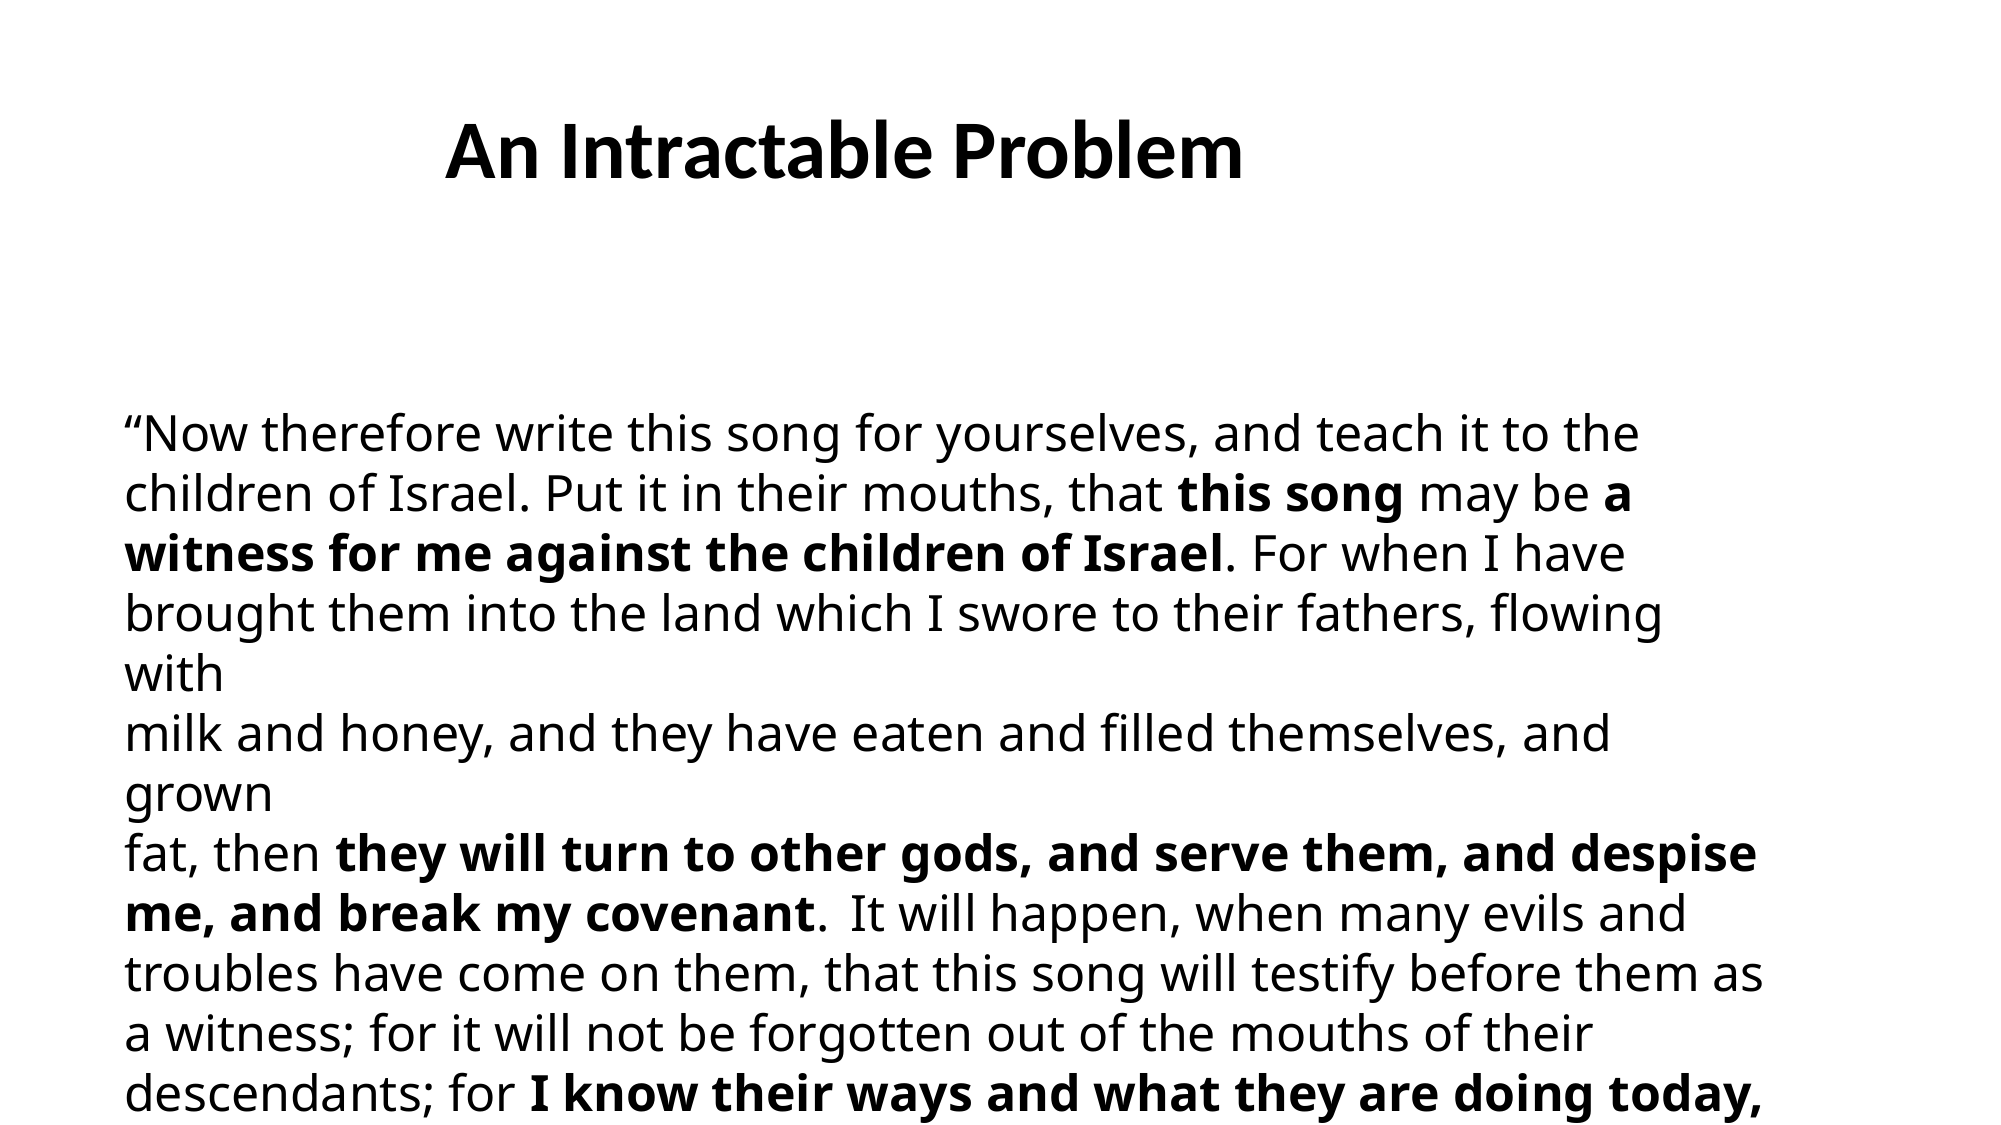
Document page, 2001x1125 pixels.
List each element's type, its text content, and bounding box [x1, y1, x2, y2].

text_box An Intractable Problem [431, 88, 1261, 203]
text_box “Now therefore write this song for yourselves, and teach it to the children of Israel. Put it in their mouths, that this song may be a witness for me against the children of Israel. For when I have brought them into the land which I swore to their fathers, flowing with milk and honey, and they have eaten and filled themselves, and grown fat, then they will turn to other gods, and serve them, and despise me, and break my covenant. It will happen, when many evils and troubles have come on them, that this song will testify before them as a witness; for it will not be forgotten out of the mouths of their descendants; for I know their ways and what they are doing today, before I have brought them into the land which I promised them.” Deut. 31:19-21 [109, 394, 1786, 1125]
